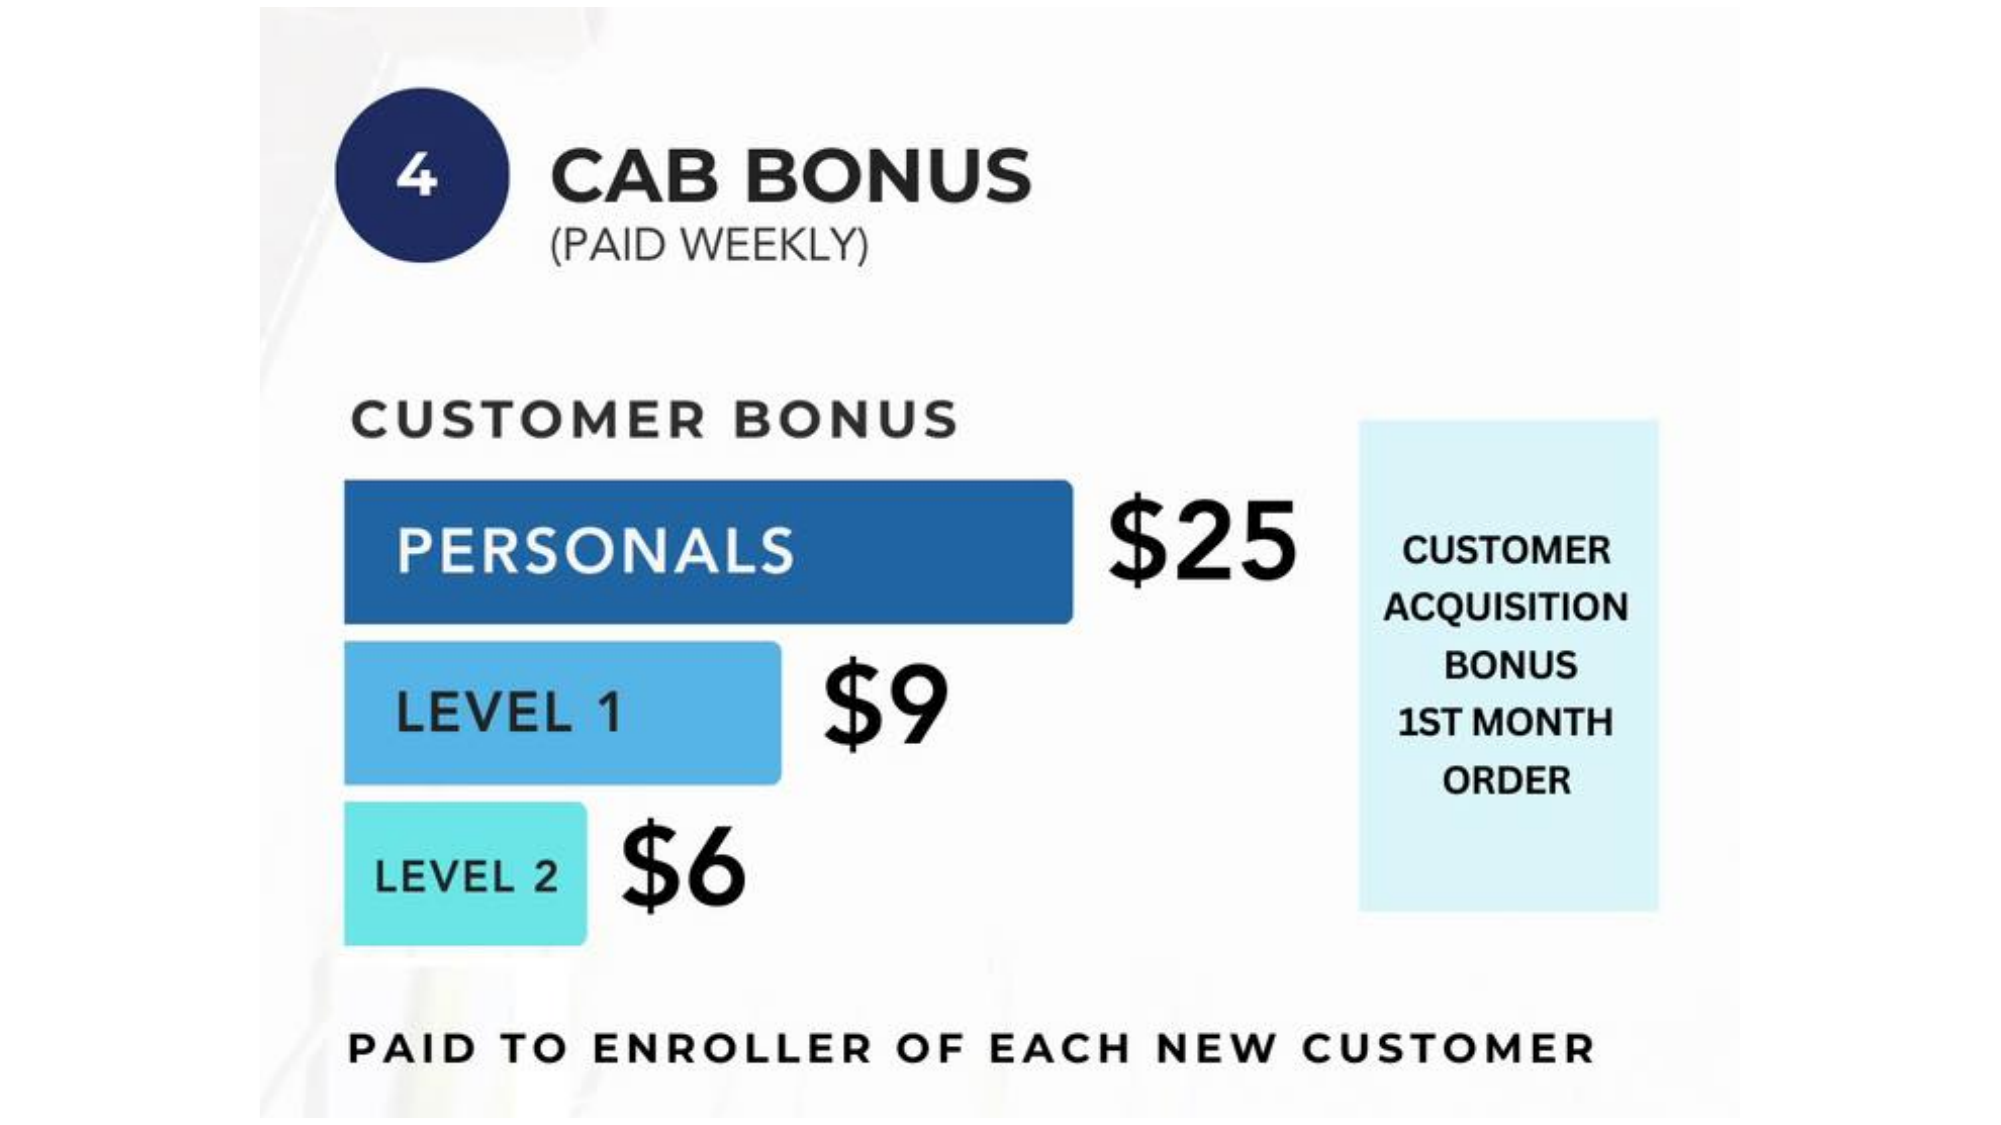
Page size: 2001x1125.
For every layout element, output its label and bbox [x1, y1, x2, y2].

picture [259, 7, 1741, 1118]
